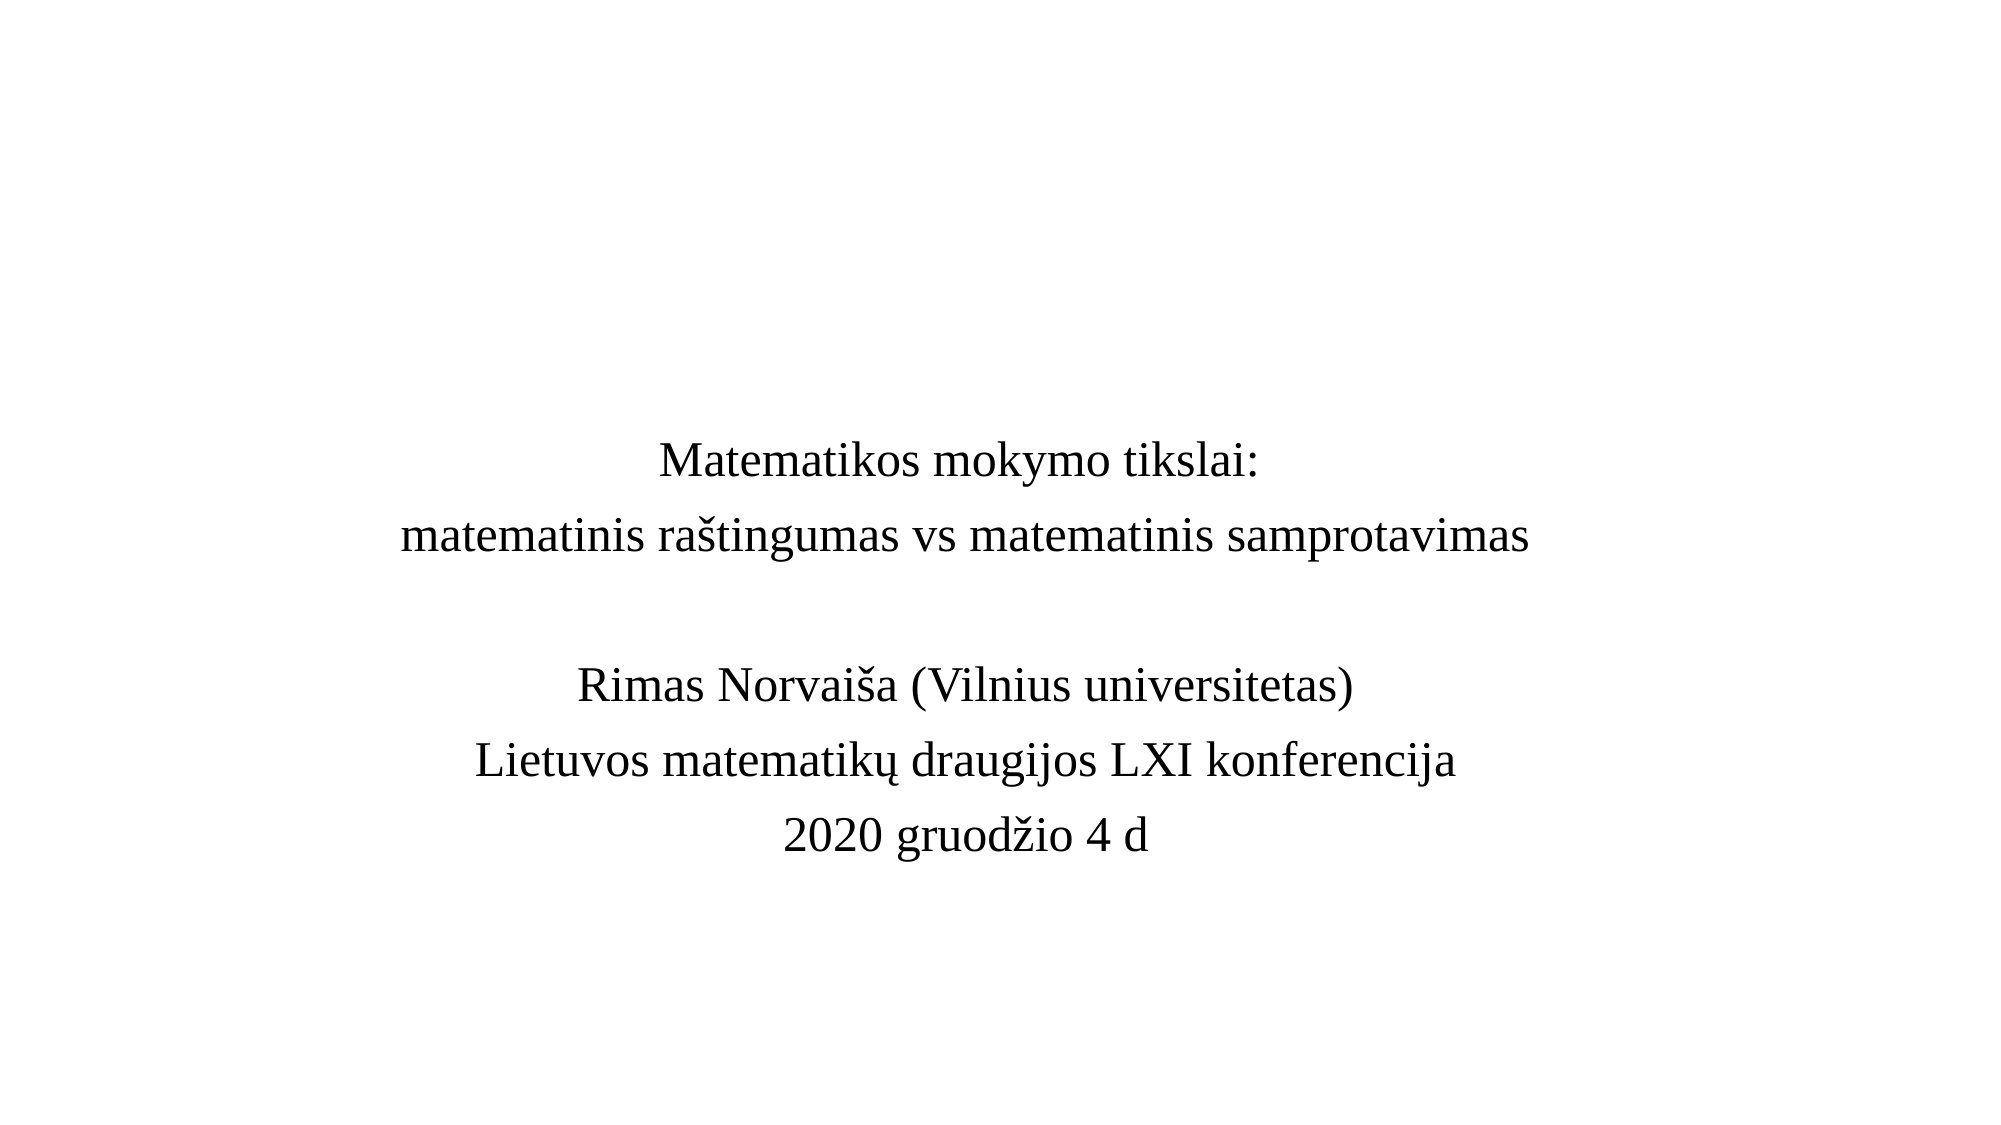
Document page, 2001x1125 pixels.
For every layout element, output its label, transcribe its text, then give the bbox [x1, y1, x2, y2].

subtitle Matematikos mokymo tikslai: matematinis raštingumas vs matematinis samprotavimas Rimas Norvaiša (Vilnius universitetas) Lietuvos matematikų draugijos LXI konferencija 2020 gruodžio 4 d [182, 265, 1750, 1060]
